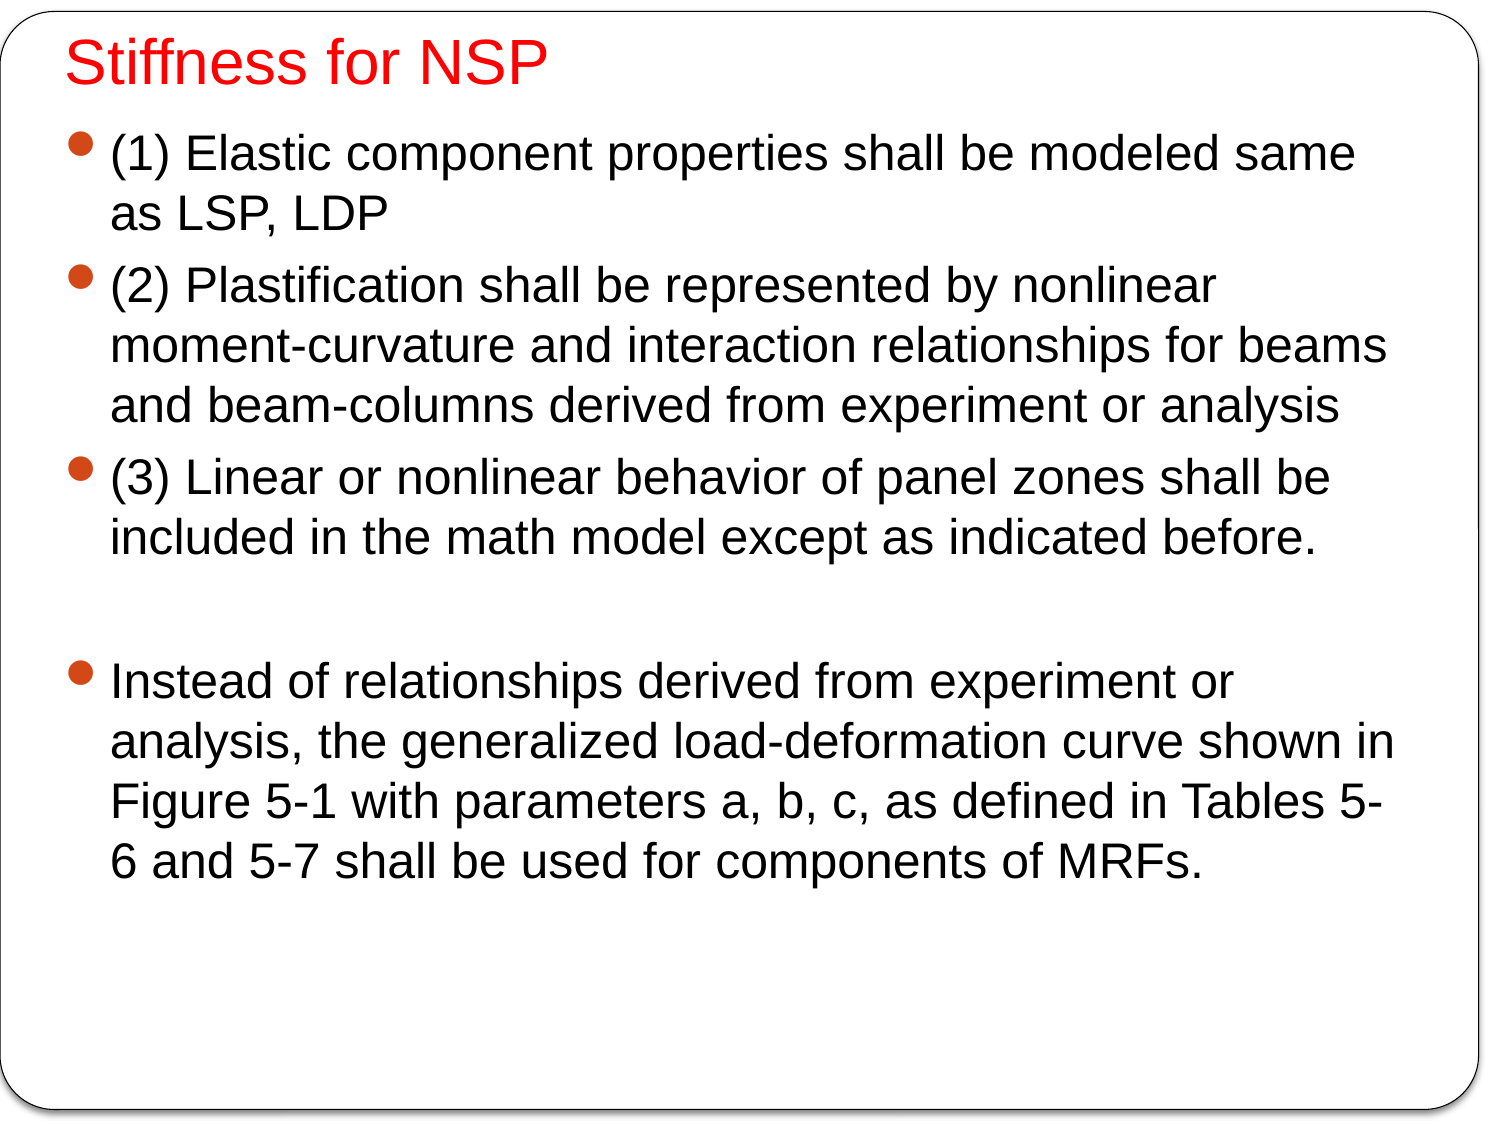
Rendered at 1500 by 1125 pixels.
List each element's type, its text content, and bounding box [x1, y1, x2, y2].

title Stiffness for NSP [50, 12, 1425, 112]
list (1) Elastic component properties shall be modeled same as LSP, LDP (2) Plastification shall be represented by nonlinear moment-curvature and interaction relationships for beams and beam-columns derived from experiment or analysis (3) Linear or nonlinear behavior of panel zones shall be included in the math model except as indicated before. Instead of relationships derived from experiment or analysis, the generalized load-deformation curve shown in Figure 5-1 with parameters a, b, c, as defined in Tables 5-6 and 5-7 shall be used for components of MRFs. [50, 112, 1425, 1125]
